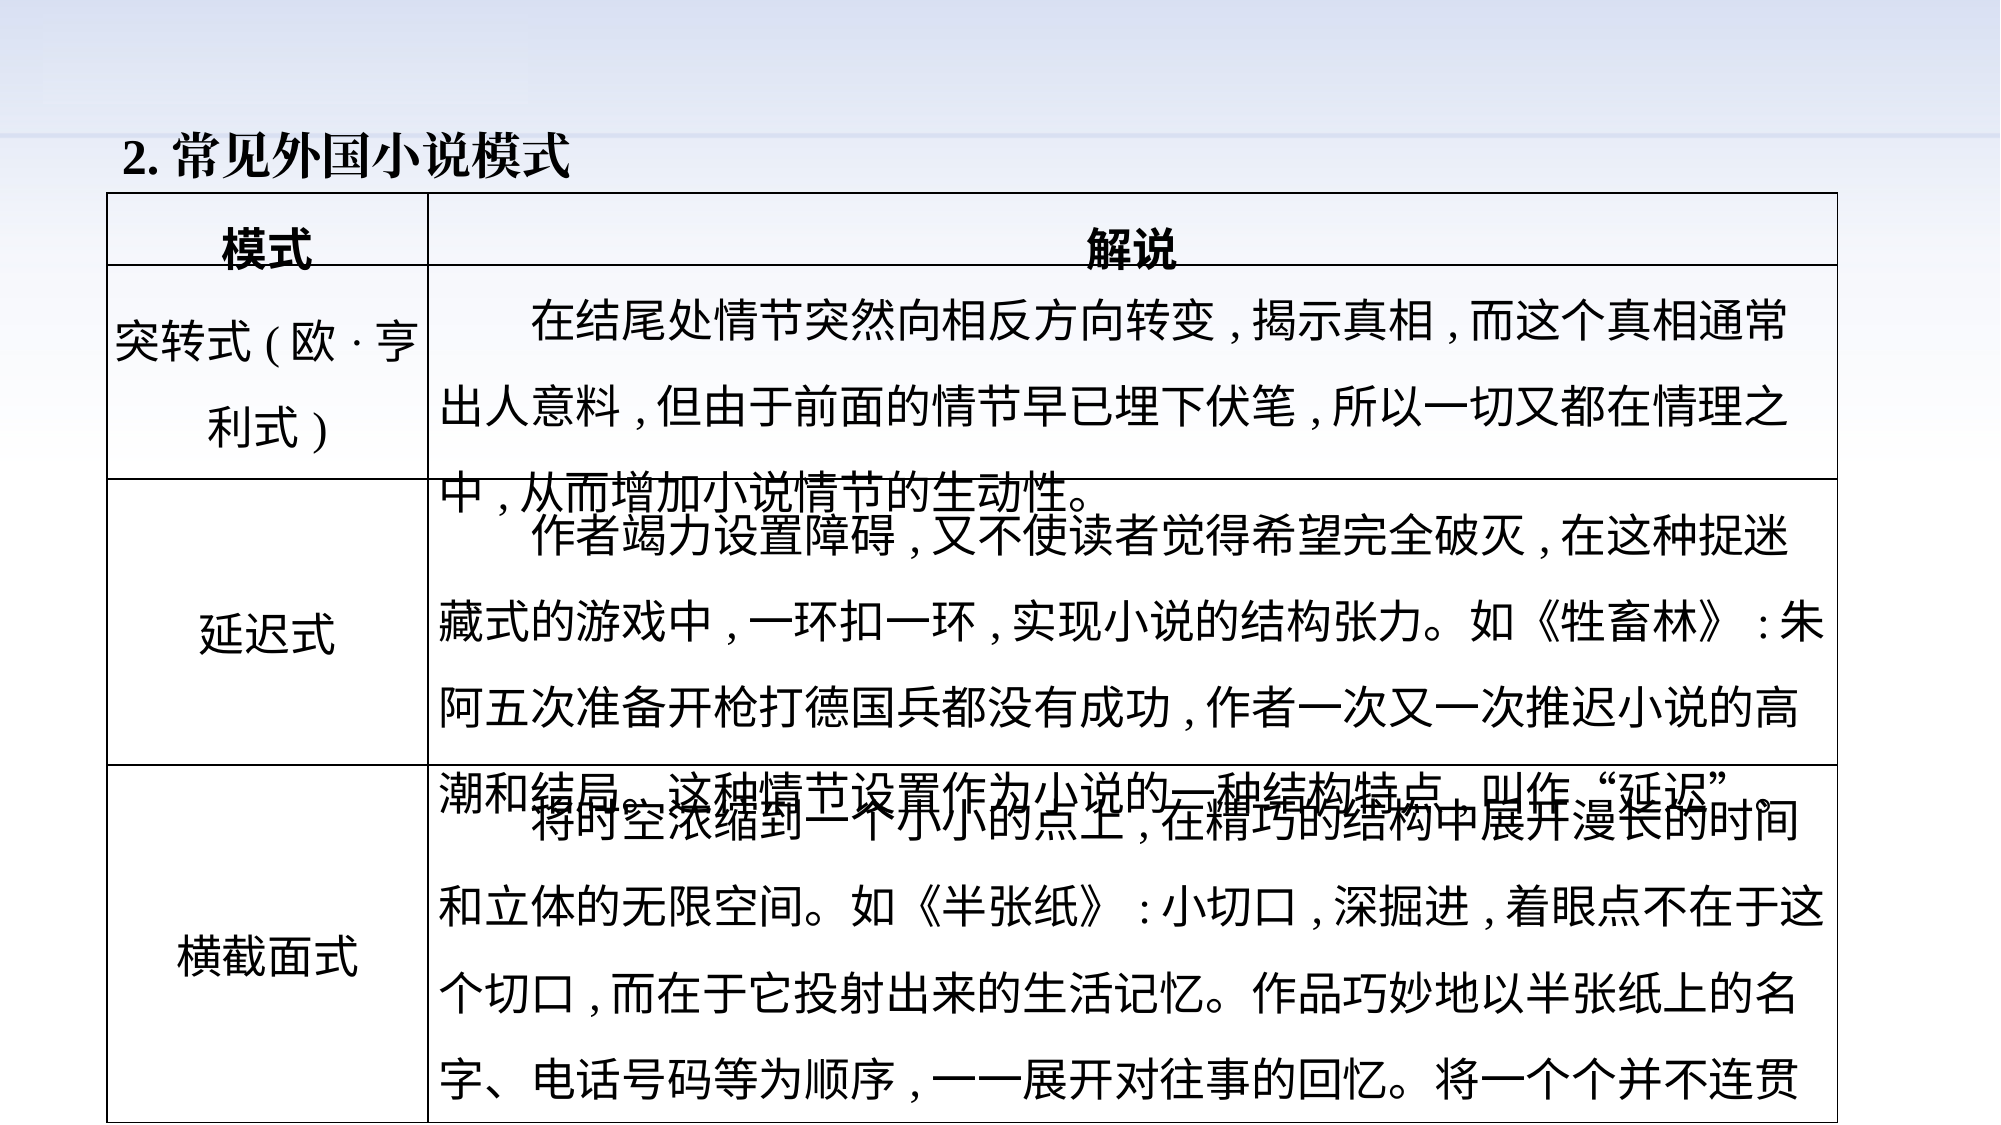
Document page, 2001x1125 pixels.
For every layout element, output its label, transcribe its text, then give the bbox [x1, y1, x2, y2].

table_cell 延迟式 [108, 480, 427, 764]
table_cell 在结尾处情节突然向相反方向转变,揭示真相,而这个真相通常出人意料,但由于前面的情节早已埋下伏笔,所以一切又都在情理之中,从而增加小说情节的生动性。 [429, 266, 1837, 478]
table_header 解说 [429, 194, 1837, 264]
text_box 2.常见外国小说模式 [107, 117, 941, 192]
picture [0, 0, 2000, 1125]
table_cell 作者竭力设置障碍,又不使读者觉得希望完全破灭,在这种捉迷藏式的游戏中,一环扣一环,实现小说的结构张力。如《牲畜林》:朱阿五次准备开枪打德国兵都没有成功,作者一次又一次推迟小说的高潮和结局。这种情节设置作为小说的一种结构特点,叫作“延迟”。 [429, 480, 1837, 764]
table_cell 突转式(欧·亨利式) [108, 266, 427, 478]
table_header 模式 [108, 194, 427, 264]
table_cell 横截面式 [108, 766, 427, 1122]
table_cell 将时空浓缩到一个小小的点上,在精巧的结构中展开漫长的时间和立体的无限空间。如《半张纸》:小切口,深掘进,着眼点不在于这个切口,而在于它投射出来的生活记忆。作品巧妙地以半张纸上的名字、电话号码等为顺序,一一展开对往事的回忆。将一个个并不连贯的生活片段连缀成一幅完整的人生图景。 [429, 766, 1837, 1122]
